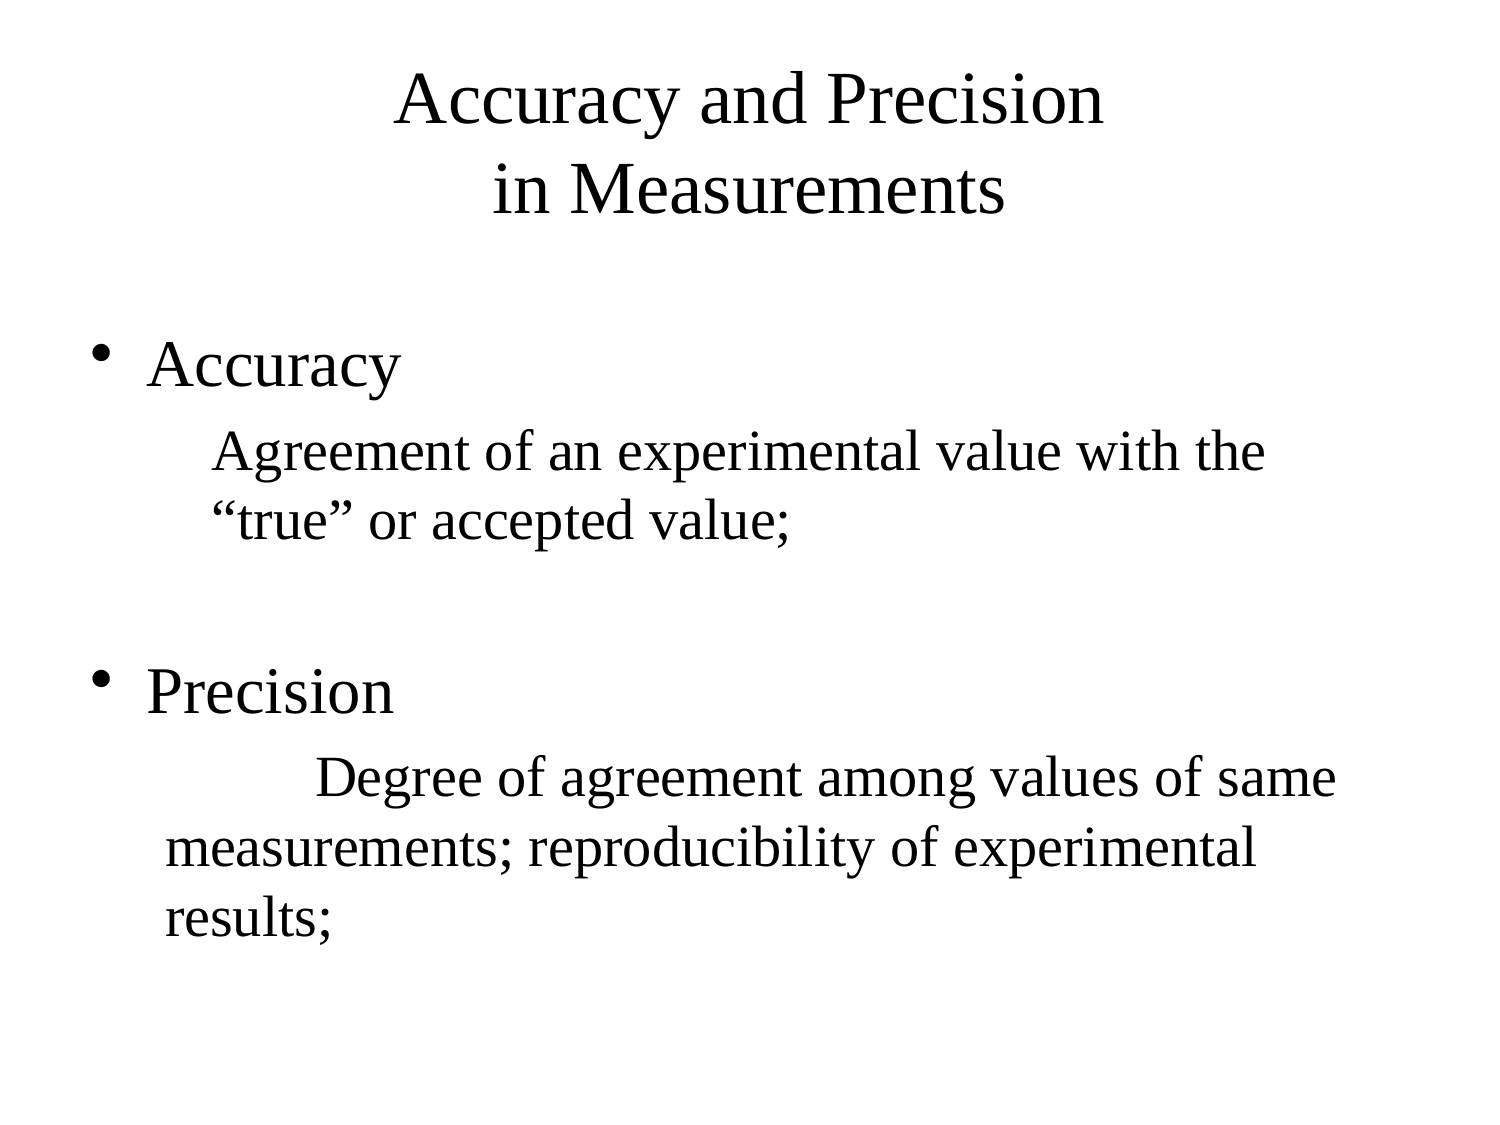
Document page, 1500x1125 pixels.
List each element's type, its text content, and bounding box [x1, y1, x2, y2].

title Accuracy and Precision in Measurements [75, 45, 1425, 233]
list Accuracy Agreement of an experimental value with the “true” or accepted value; Precision Degree of agreement among values of same measurements; reproducibility of experimental results; [75, 312, 1425, 1005]
